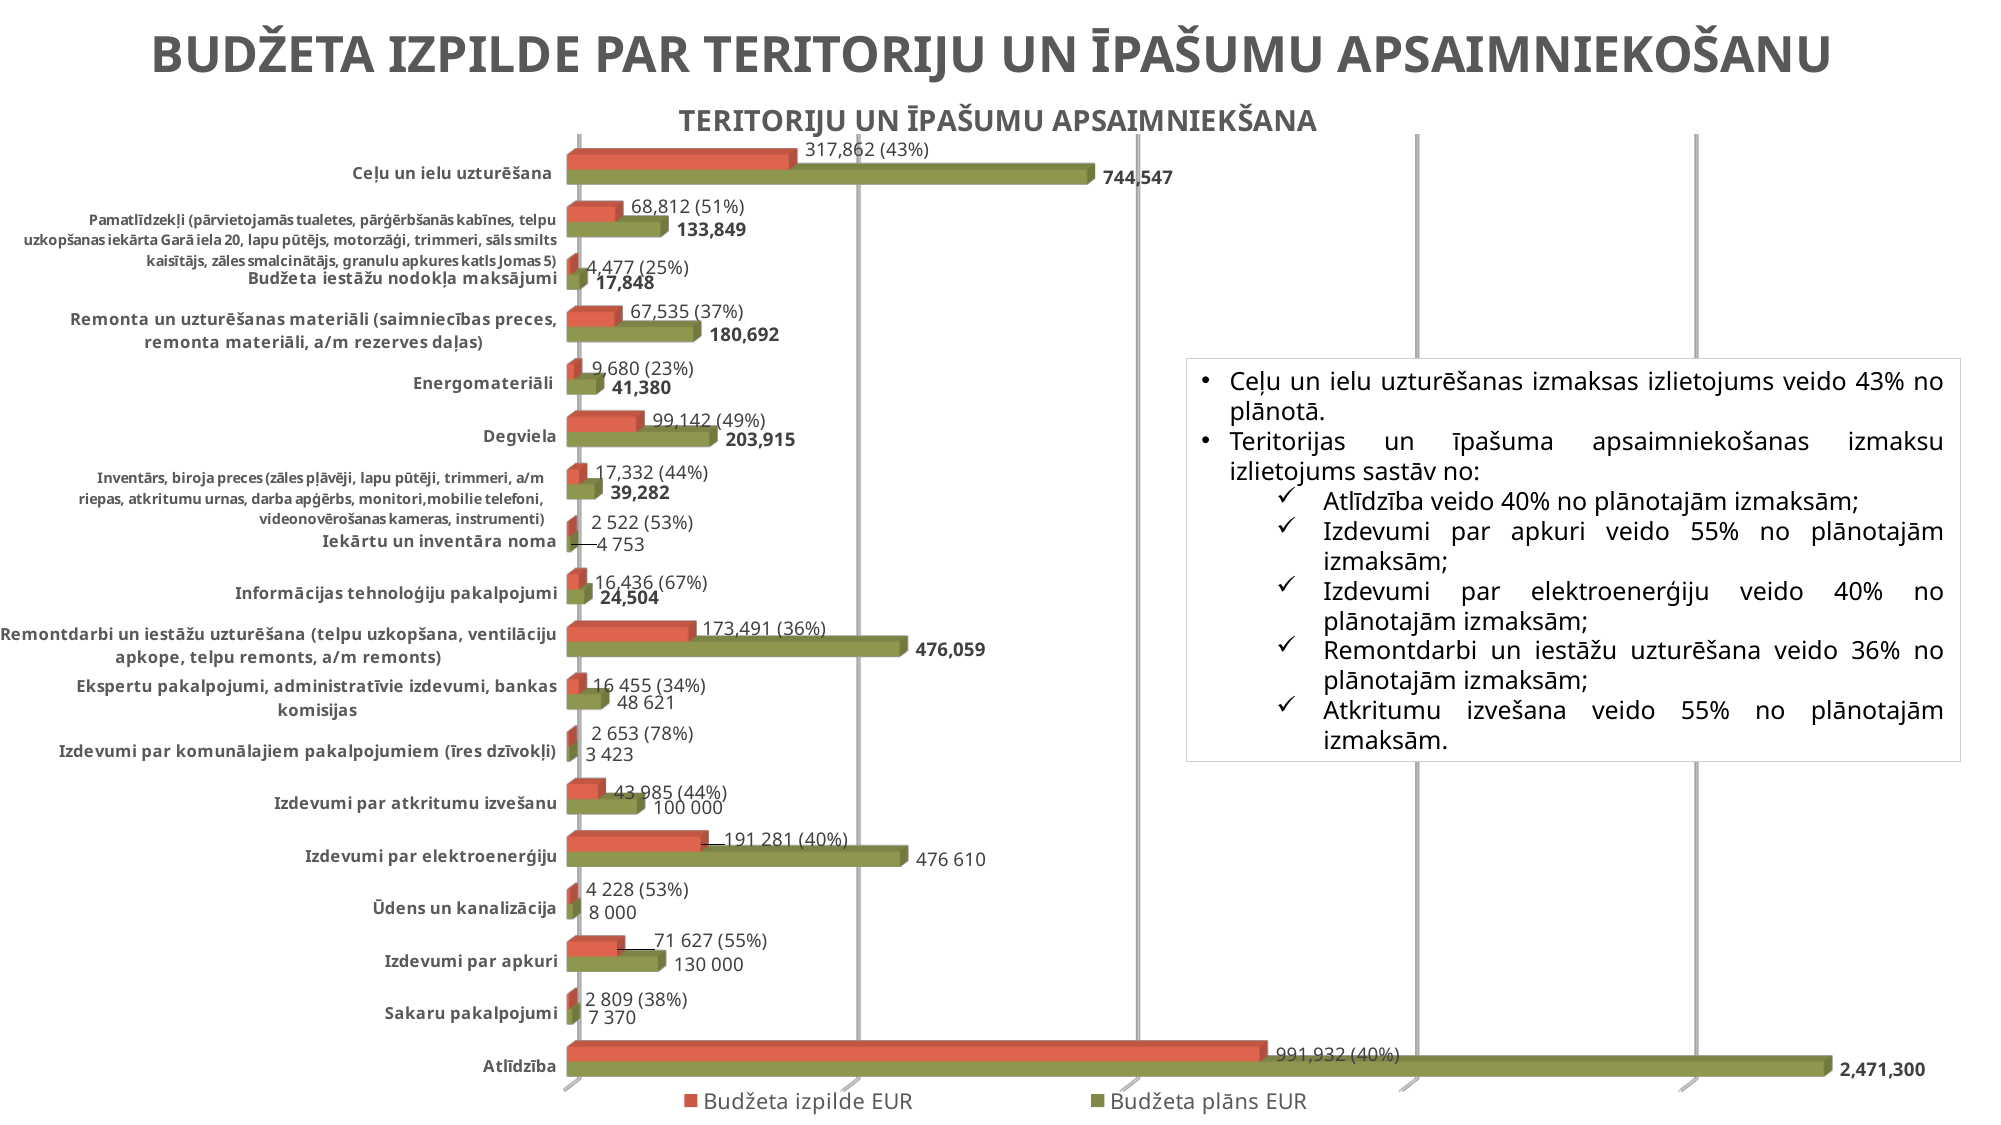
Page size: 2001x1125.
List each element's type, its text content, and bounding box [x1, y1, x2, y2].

title BuDŽETA IZPILDE Par teritoriju un īpašumu apsaimniekošanu [24, 21, 1961, 91]
chart [0, 91, 1988, 1125]
